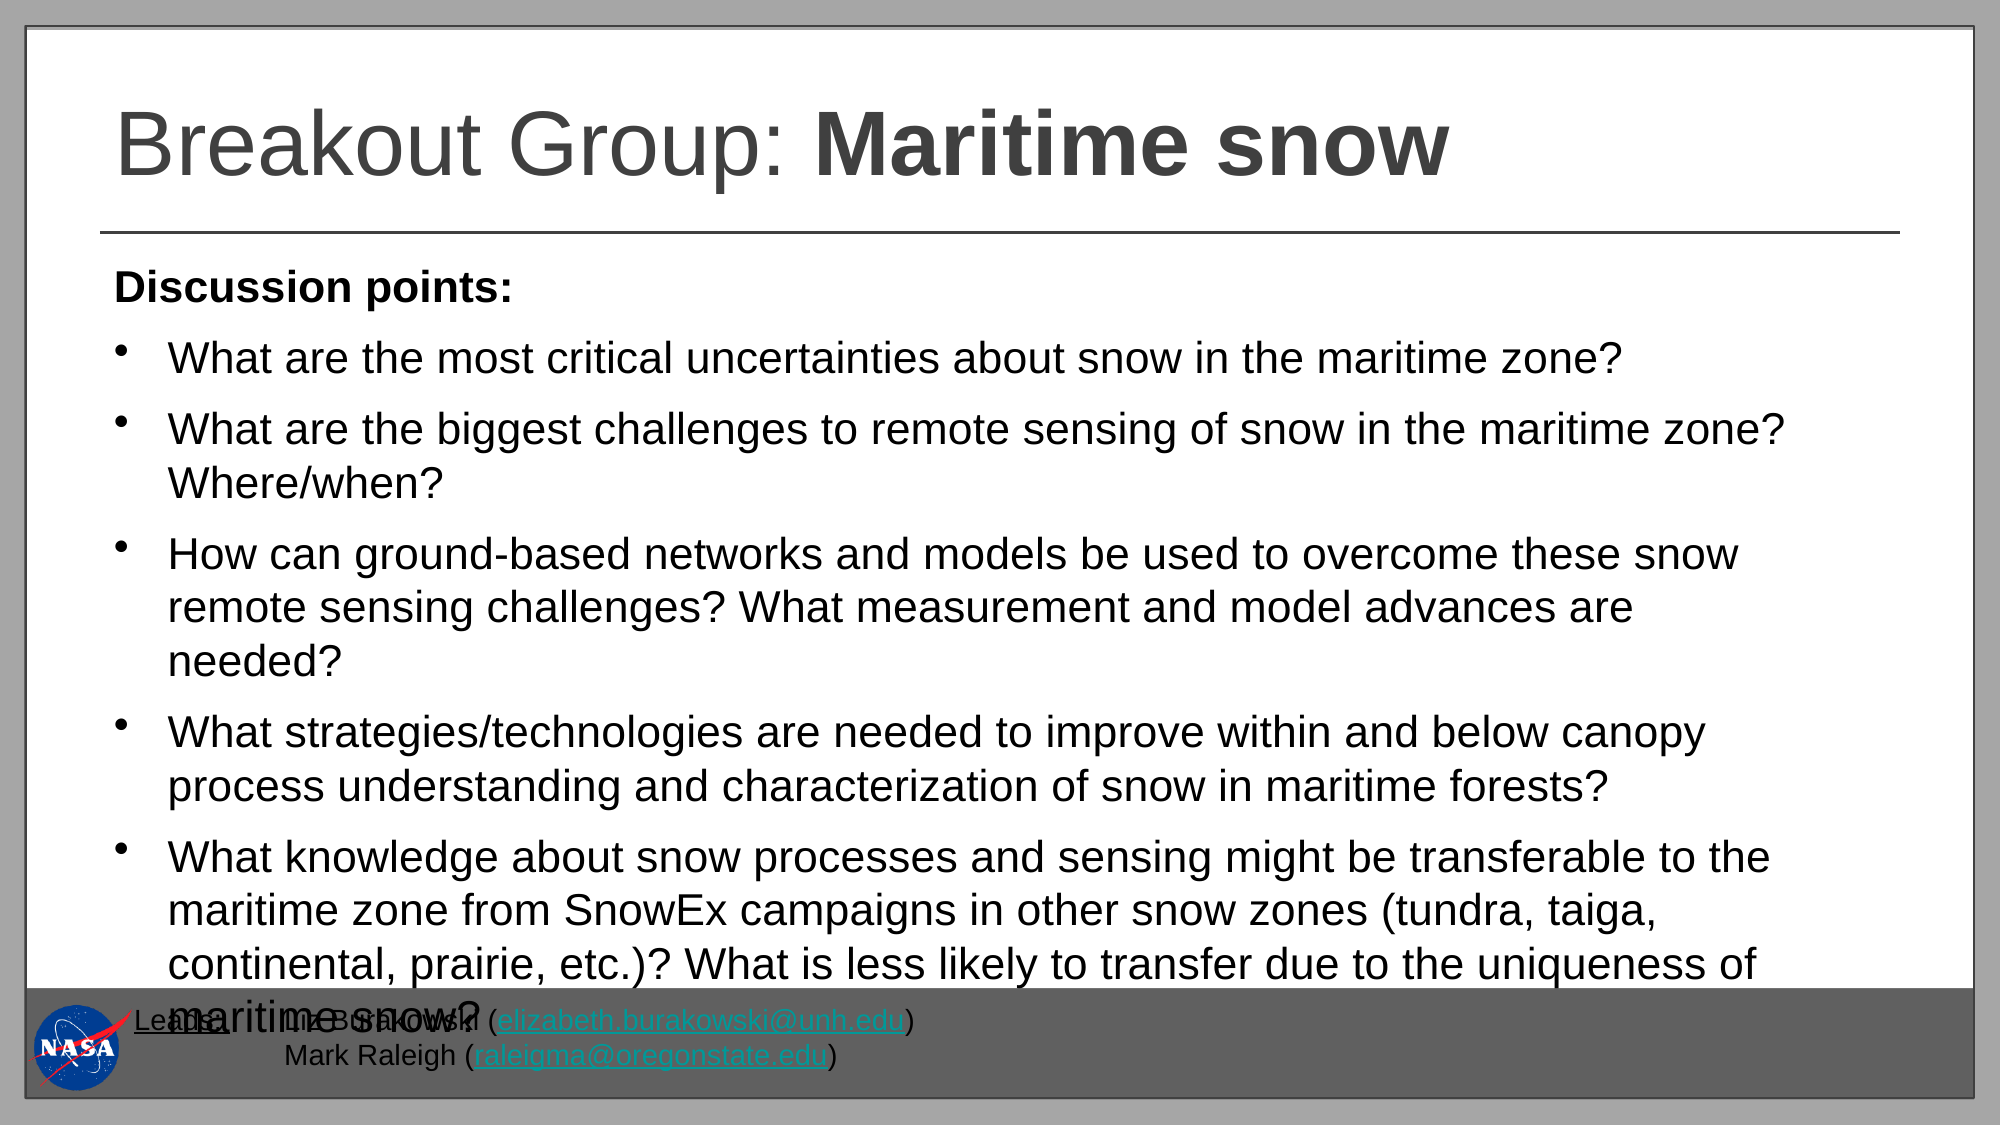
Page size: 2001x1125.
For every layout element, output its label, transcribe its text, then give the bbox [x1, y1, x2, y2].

picture [28, 1004, 132, 1091]
list Discussion points: What are the most critical uncertainties about snow in the maritime zone? What are the biggest challenges to remote sensing of snow in the maritime zone? Where/when? How can ground-based networks and models be used to overcome these snow remote sensing challenges? What measurement and model advances are needed? What strategies/technologies are needed to improve within and below canopy process understanding and characterization of snow in maritime forests? What knowledge about snow processes and sensing might be transferable to the maritime zone from SnowEx campaigns in other snow zones (tundra, taiga, continental, prairie, etc.)? What is less likely to transfer due to the uniqueness of maritime snow? [98, 250, 1825, 1053]
title Breakout Group: Maritime snow [99, 44, 1901, 233]
text_box Leads: Liz Burakowski (elizabeth.burakowski@unh.edu) Mark Raleigh (raleigma@oregonstate.edu) [119, 993, 930, 1079]
